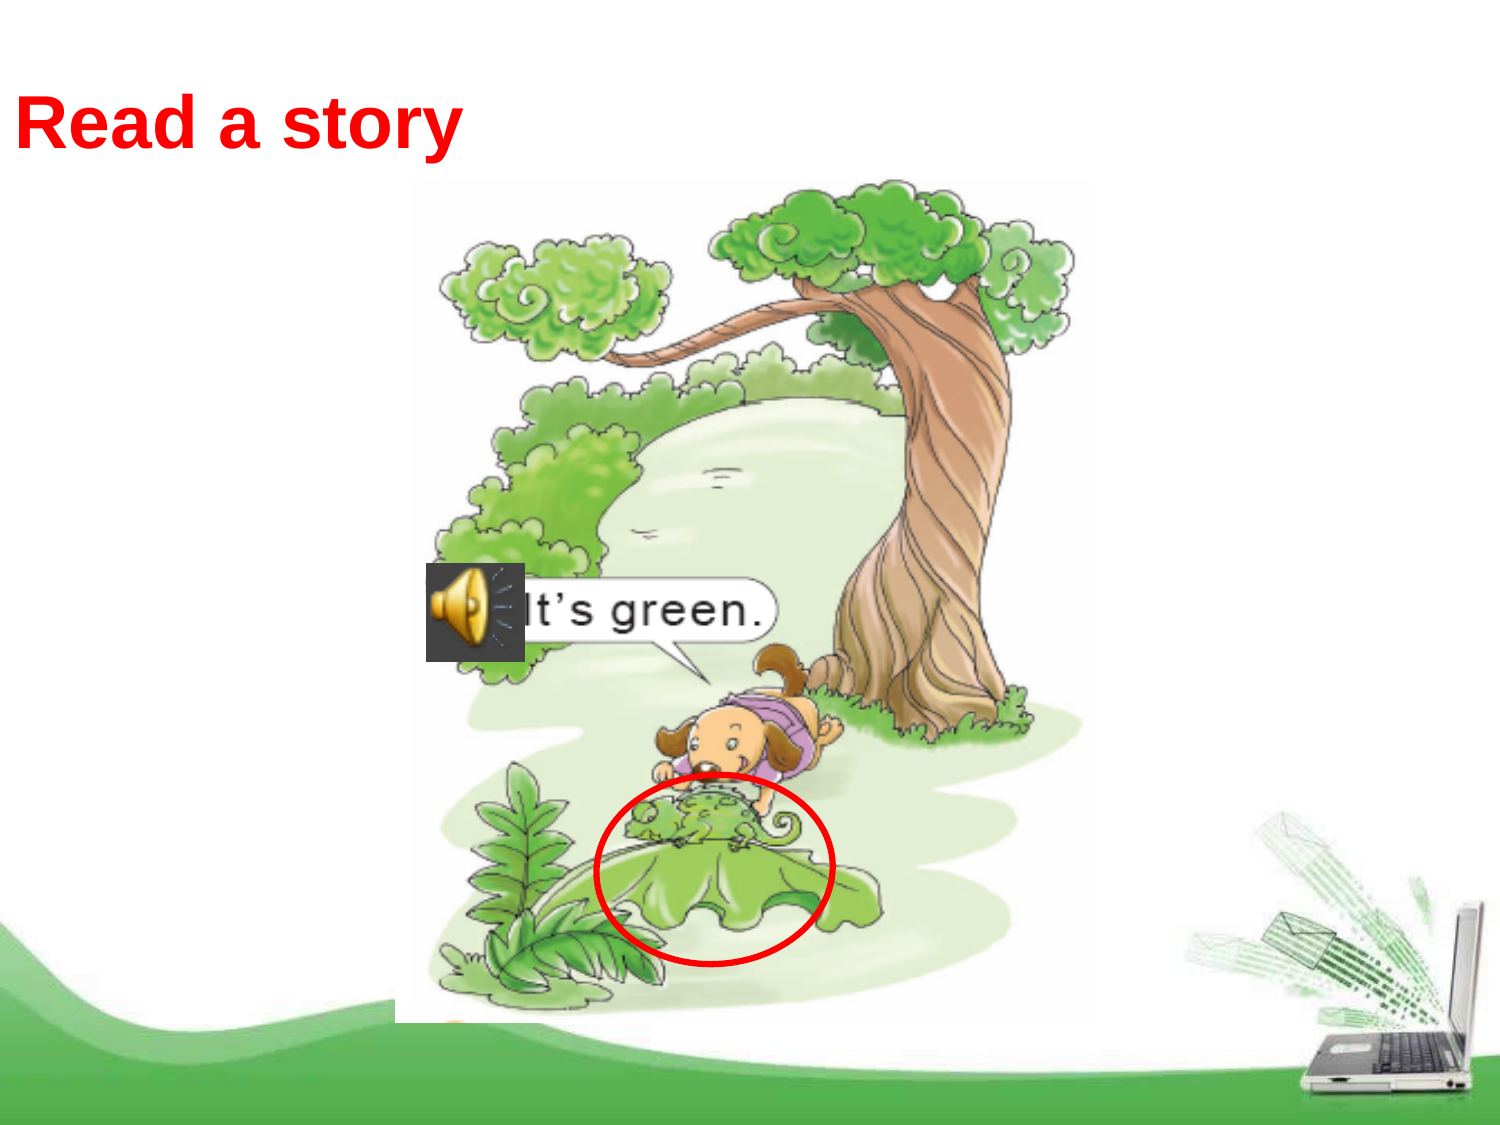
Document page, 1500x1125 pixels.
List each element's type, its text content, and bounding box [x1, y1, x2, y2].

text_box Read a story [0, 66, 680, 172]
picture [0, 0, 1500, 1125]
